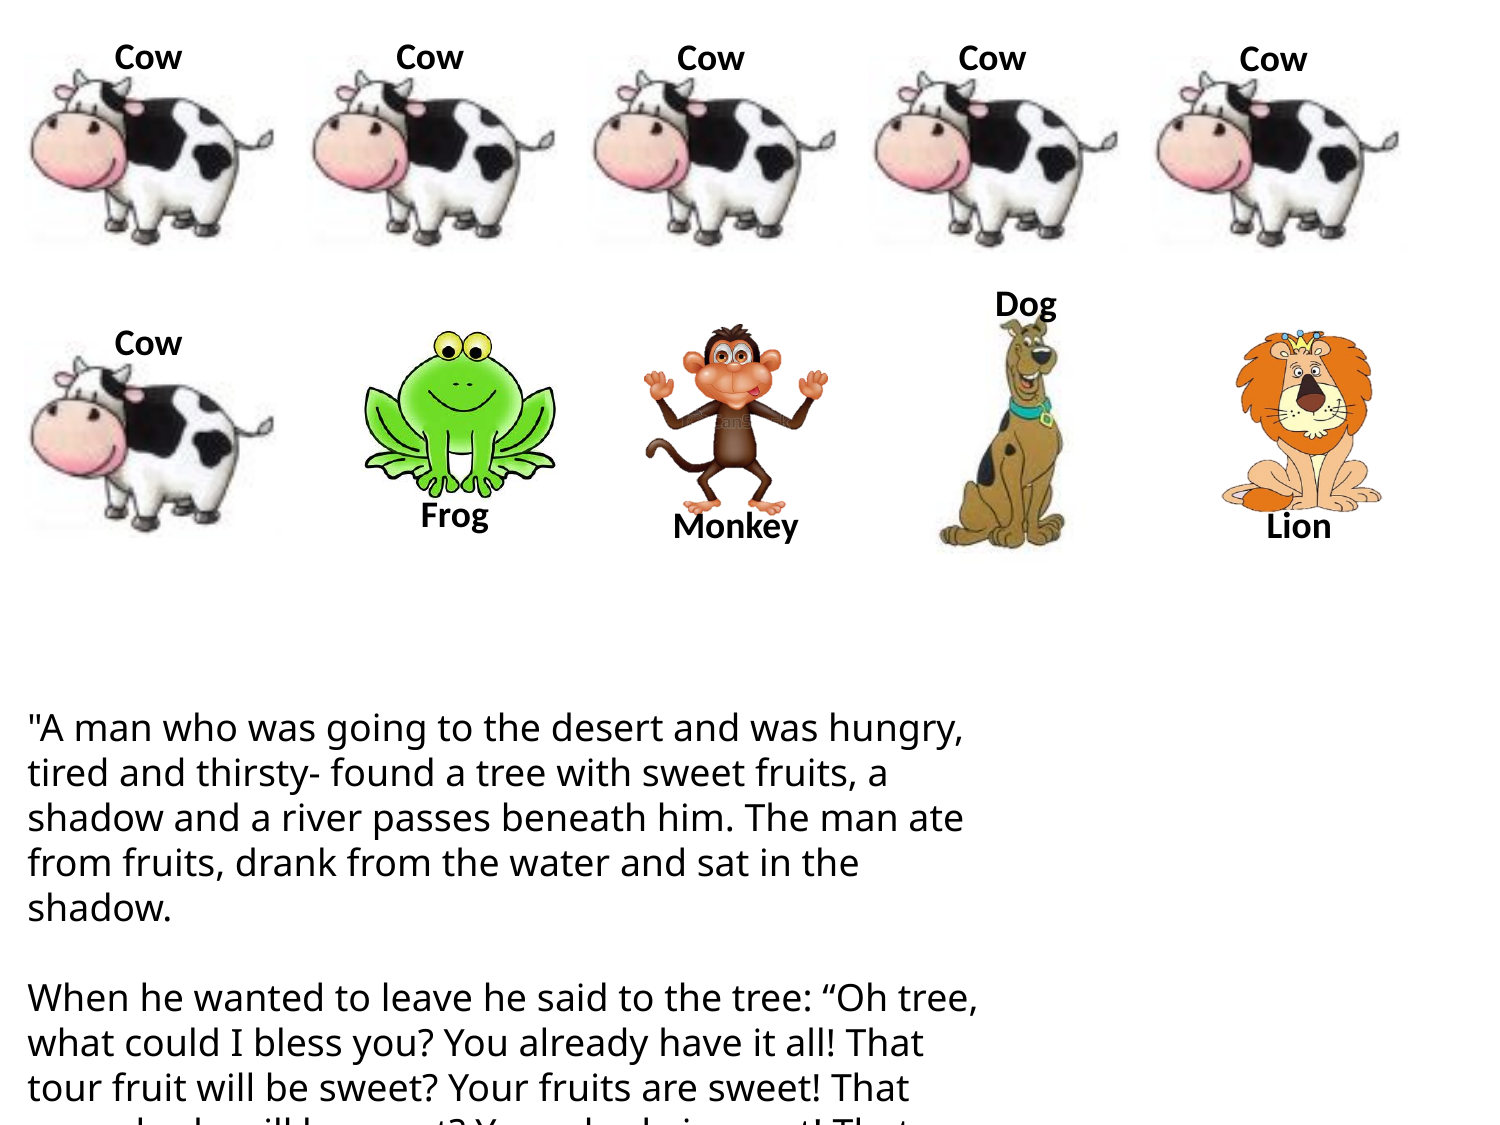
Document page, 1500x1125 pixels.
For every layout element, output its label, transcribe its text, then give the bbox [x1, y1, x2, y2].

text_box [1149, 26, 1407, 254]
text_box "A man who was going to the desert and was hungry, tired and thirsty- found a tree with sweet fruits, a shadow and a river passes beneath him. The man ate from fruits, drank from the water and sat in the shadow. When he wanted to leave he said to the tree: “Oh tree, what could I bless you? You already have it all! That tour fruit will be sweet? Your fruits are sweet! That your shade will be great? Your shade is great! That you will always have water? you have plenty of water! I bless you that all planting that would grow from you will be just like you. " [12, 696, 1014, 1125]
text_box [305, 24, 563, 252]
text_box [24, 310, 282, 538]
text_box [587, 25, 844, 253]
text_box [868, 25, 1126, 253]
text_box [360, 331, 558, 544]
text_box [24, 24, 282, 252]
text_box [1211, 279, 1407, 569]
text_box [910, 270, 1116, 563]
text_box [643, 324, 828, 555]
